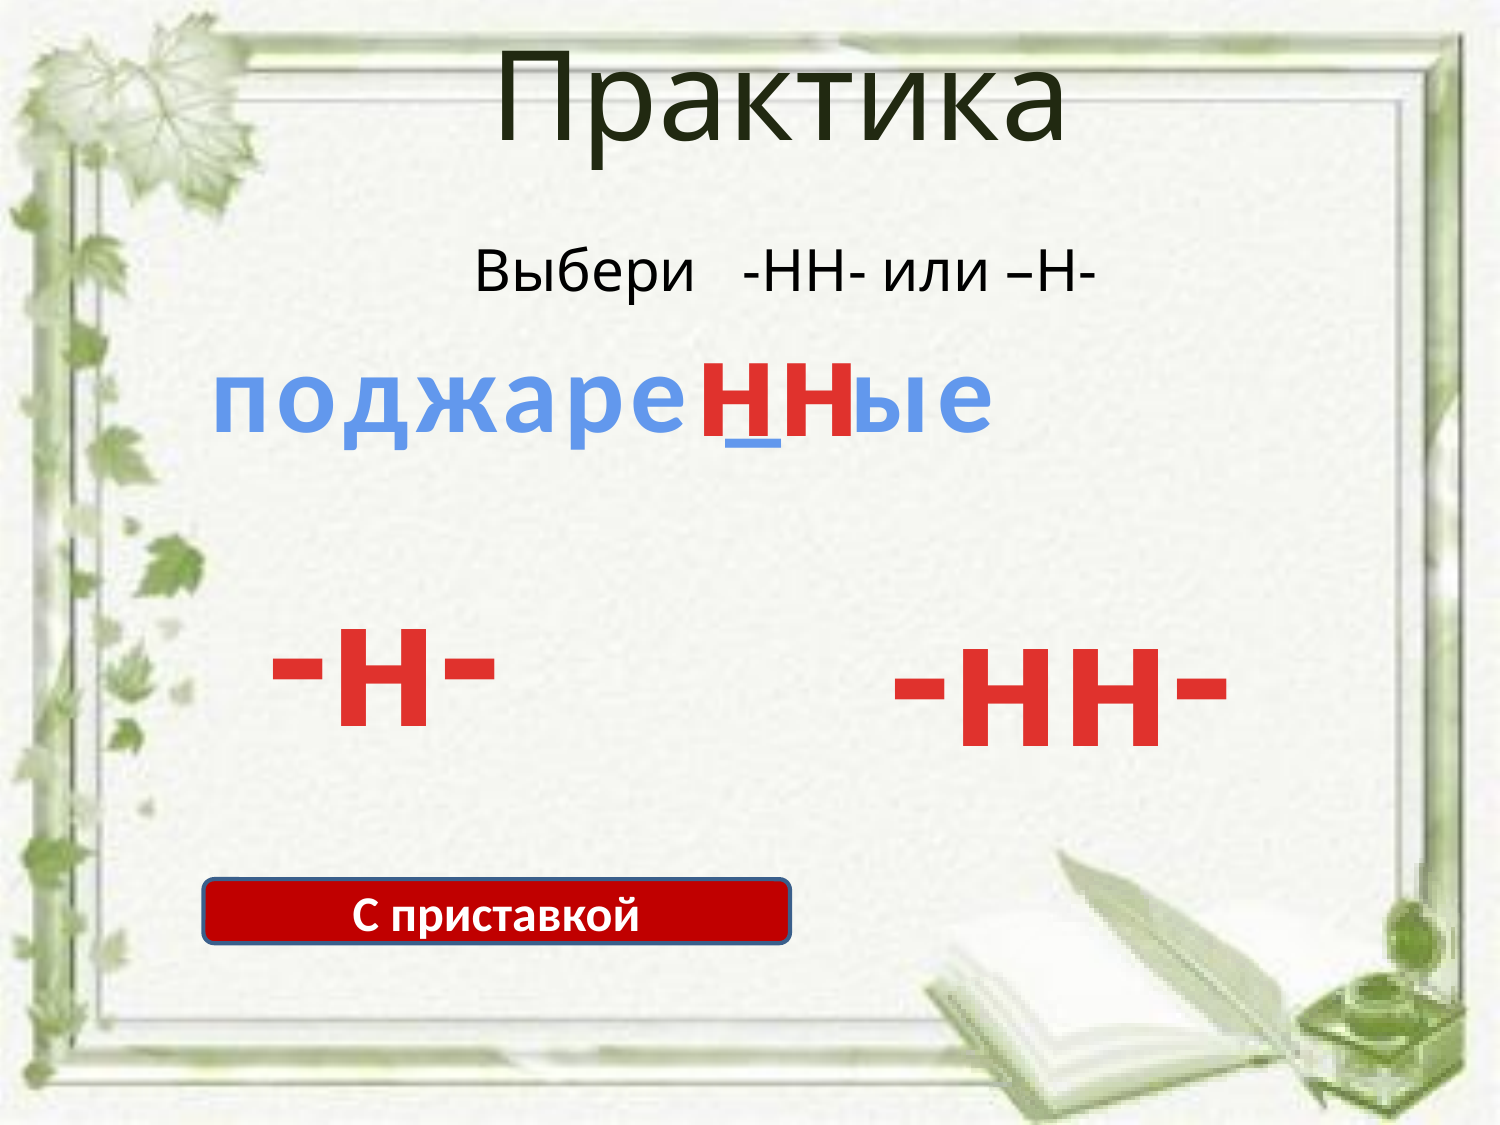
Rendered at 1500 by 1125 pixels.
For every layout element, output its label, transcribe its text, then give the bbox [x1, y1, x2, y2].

text_box поджаре _ ые [911, 312, 1042, 463]
text_box -нн- [874, 538, 1249, 794]
text_box Практика [212, 34, 1351, 146]
text_box поджаре _ ые [196, 312, 680, 463]
text_box -н- [252, 518, 517, 774]
text_box Выбери -НН- или –Н- [458, 225, 1128, 311]
text_box С приставкой [201, 876, 793, 946]
text_box нн [680, 278, 911, 474]
picture [0, 0, 1500, 1125]
